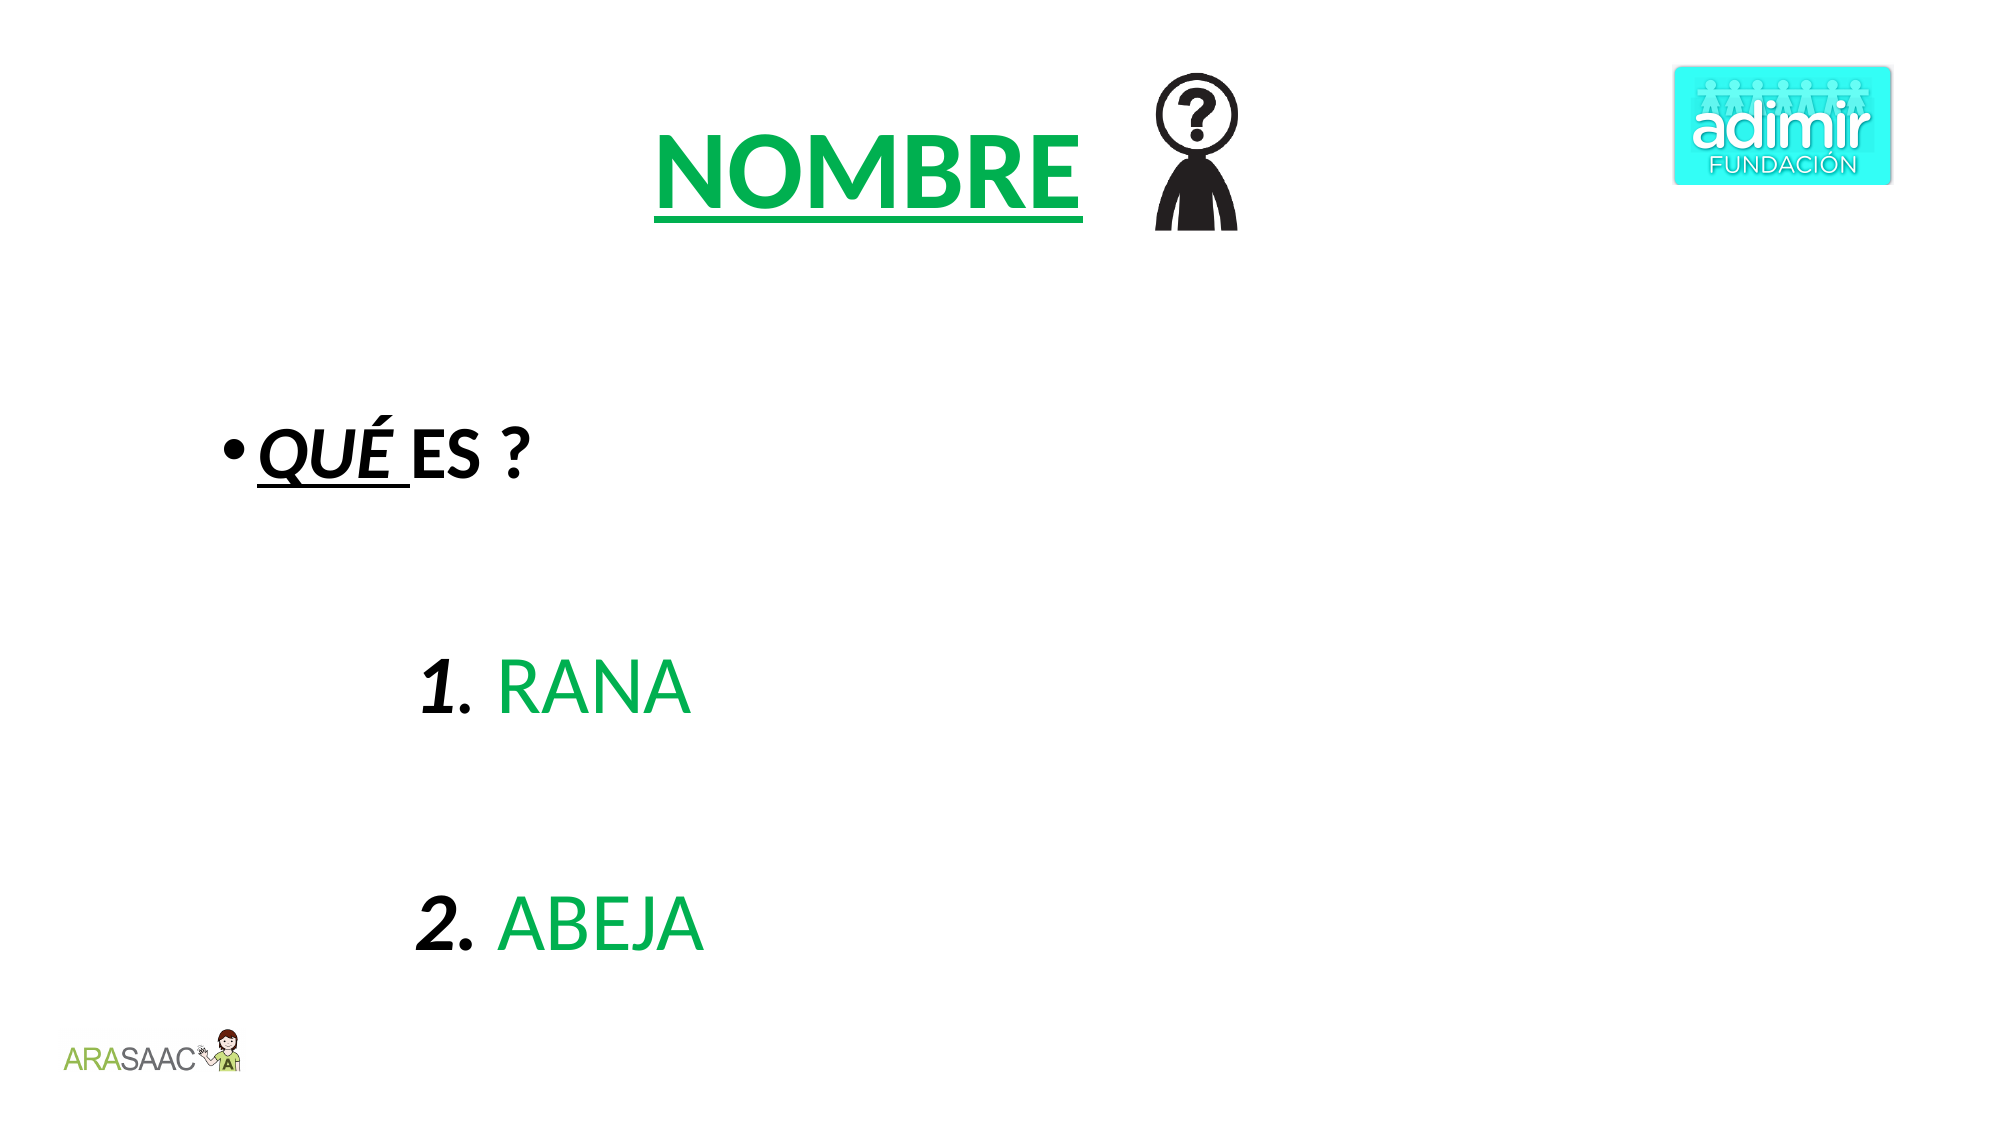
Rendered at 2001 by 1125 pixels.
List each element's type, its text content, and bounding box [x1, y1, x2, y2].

picture [1671, 61, 1894, 191]
text_box 2. ABEJA [371, 859, 721, 975]
text_box 1. RANA [371, 622, 708, 738]
text_box NOMBRE [629, 88, 1106, 239]
picture [1106, 62, 1285, 241]
picture [58, 1028, 246, 1072]
text_box QUÉ ES ? [148, 396, 696, 502]
